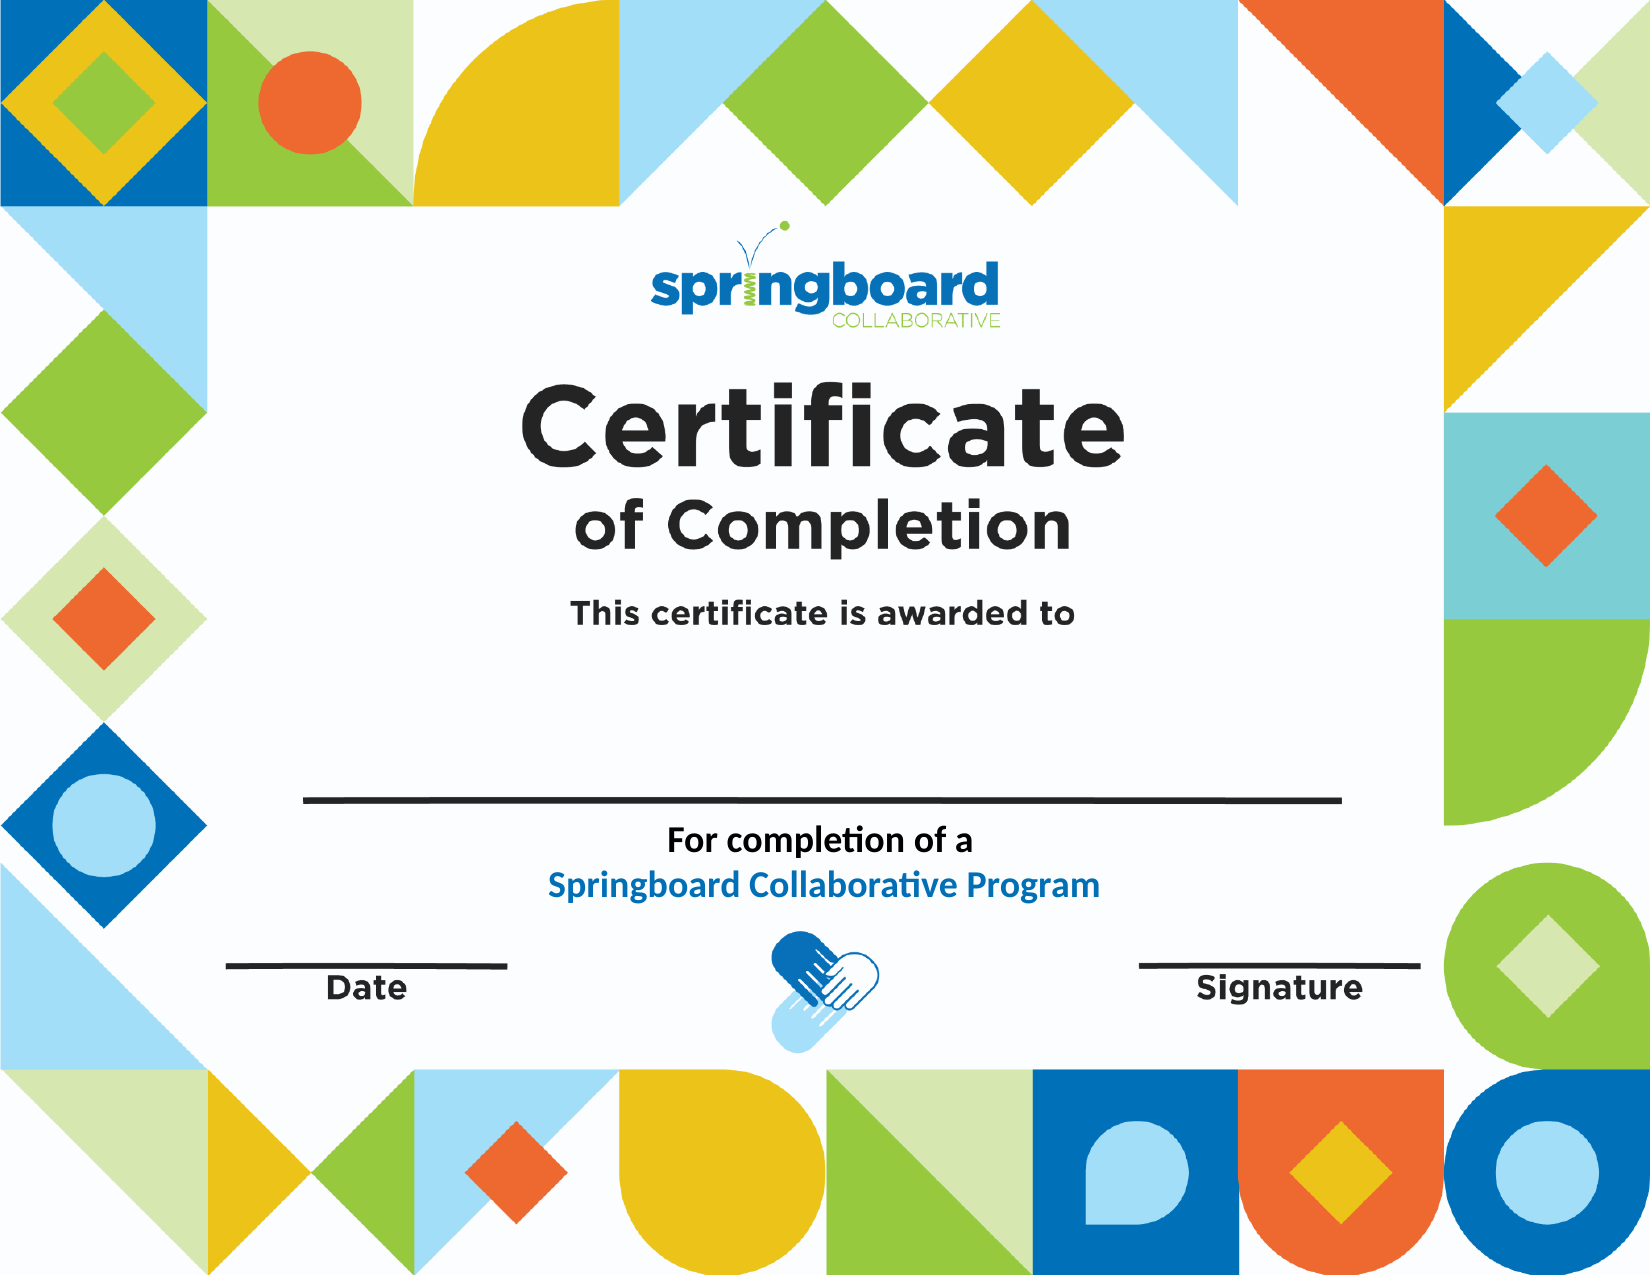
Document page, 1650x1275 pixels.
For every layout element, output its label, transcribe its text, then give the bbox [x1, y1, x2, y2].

picture [0, 0, 1650, 1275]
title For completion of a Springboard Collaborative Program [509, 796, 1141, 884]
